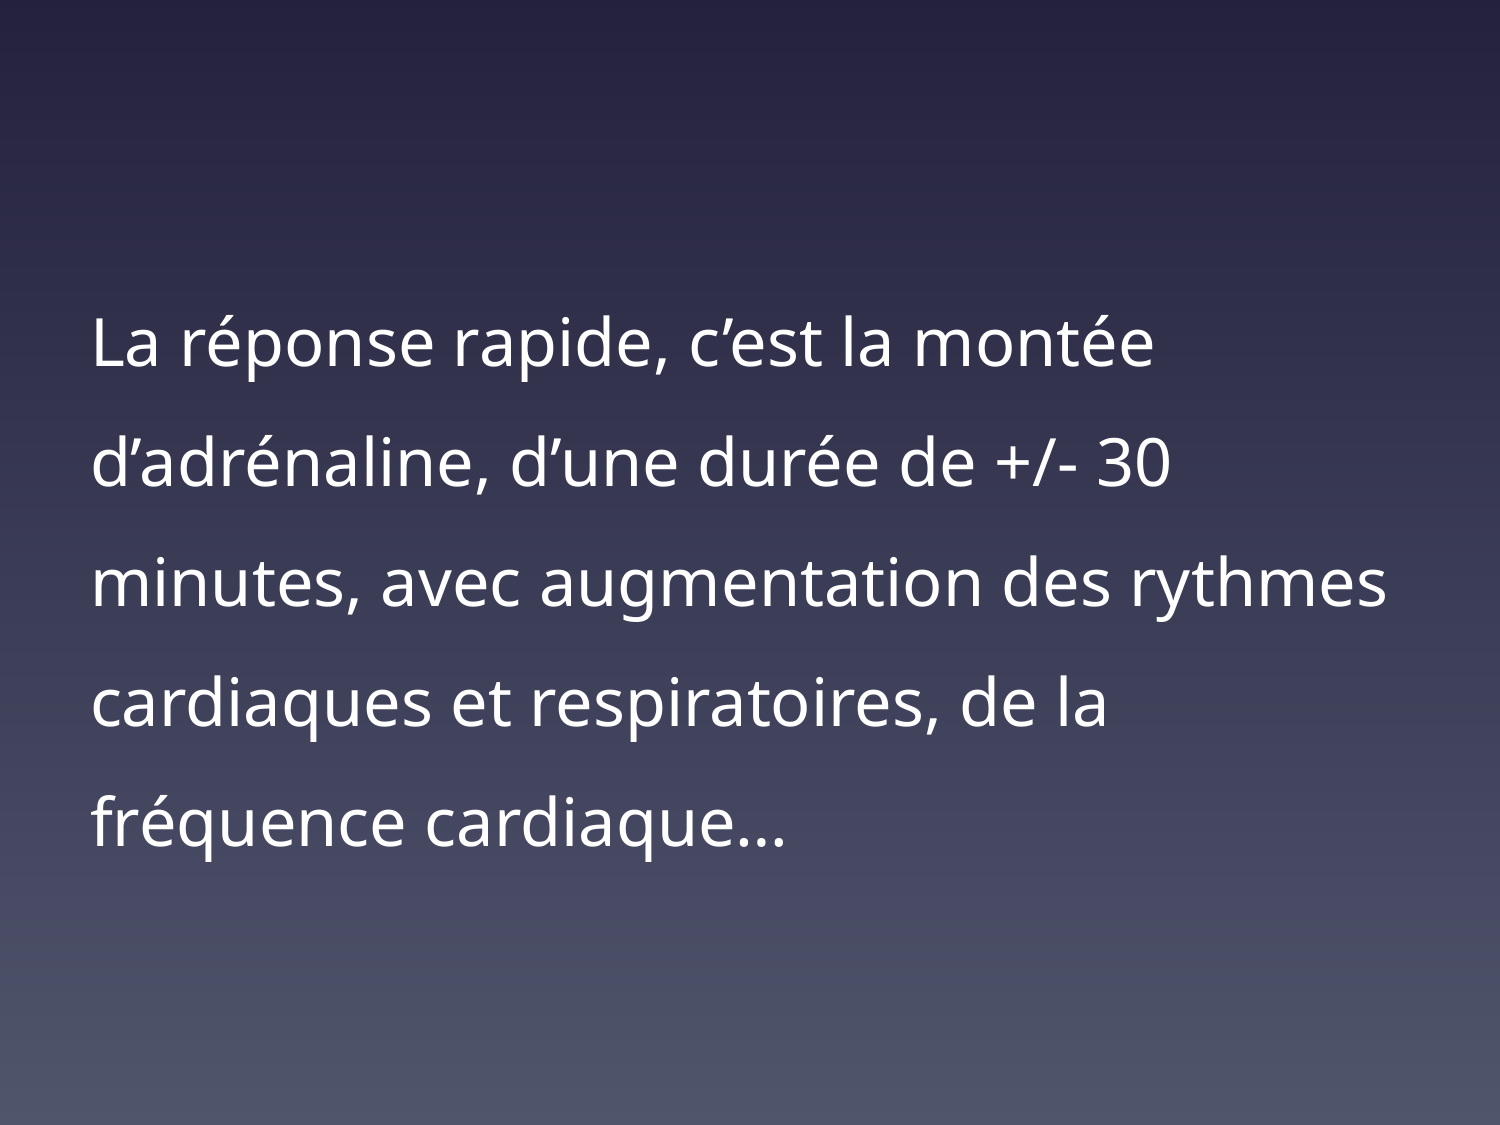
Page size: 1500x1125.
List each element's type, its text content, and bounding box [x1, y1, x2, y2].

list La réponse rapide, c’est la montée d’adrénaline, d’une durée de +/- 30 minutes, avec augmentation des rythmes cardiaques et respiratoires, de la fréquence cardiaque… [75, 42, 1425, 1078]
